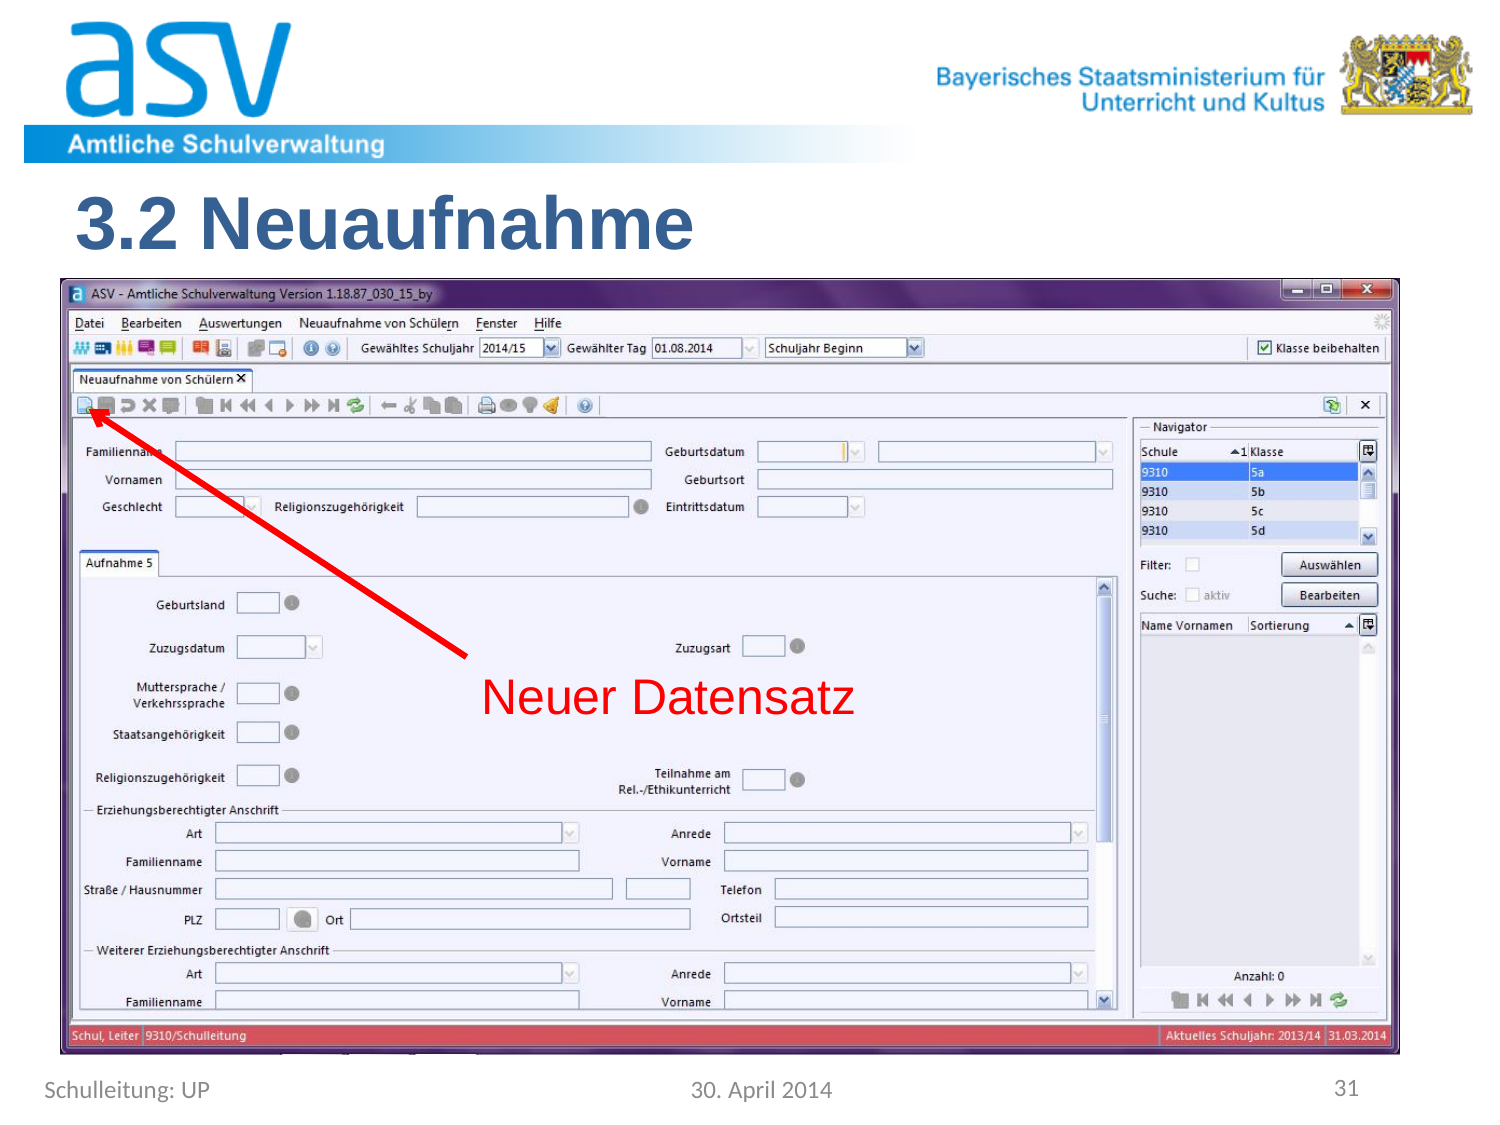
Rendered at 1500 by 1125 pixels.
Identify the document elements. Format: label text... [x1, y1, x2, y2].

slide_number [454, 1070, 1069, 1106]
picture [59, 278, 1400, 1055]
slide_number 31 [1210, 1070, 1375, 1103]
picture [24, 11, 1490, 163]
text_box 3.2 Neuaufnahme [60, 160, 1459, 279]
picture [24, 127, 30, 163]
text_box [88, 408, 1046, 733]
footer Schulleitung: UP [29, 1070, 408, 1107]
